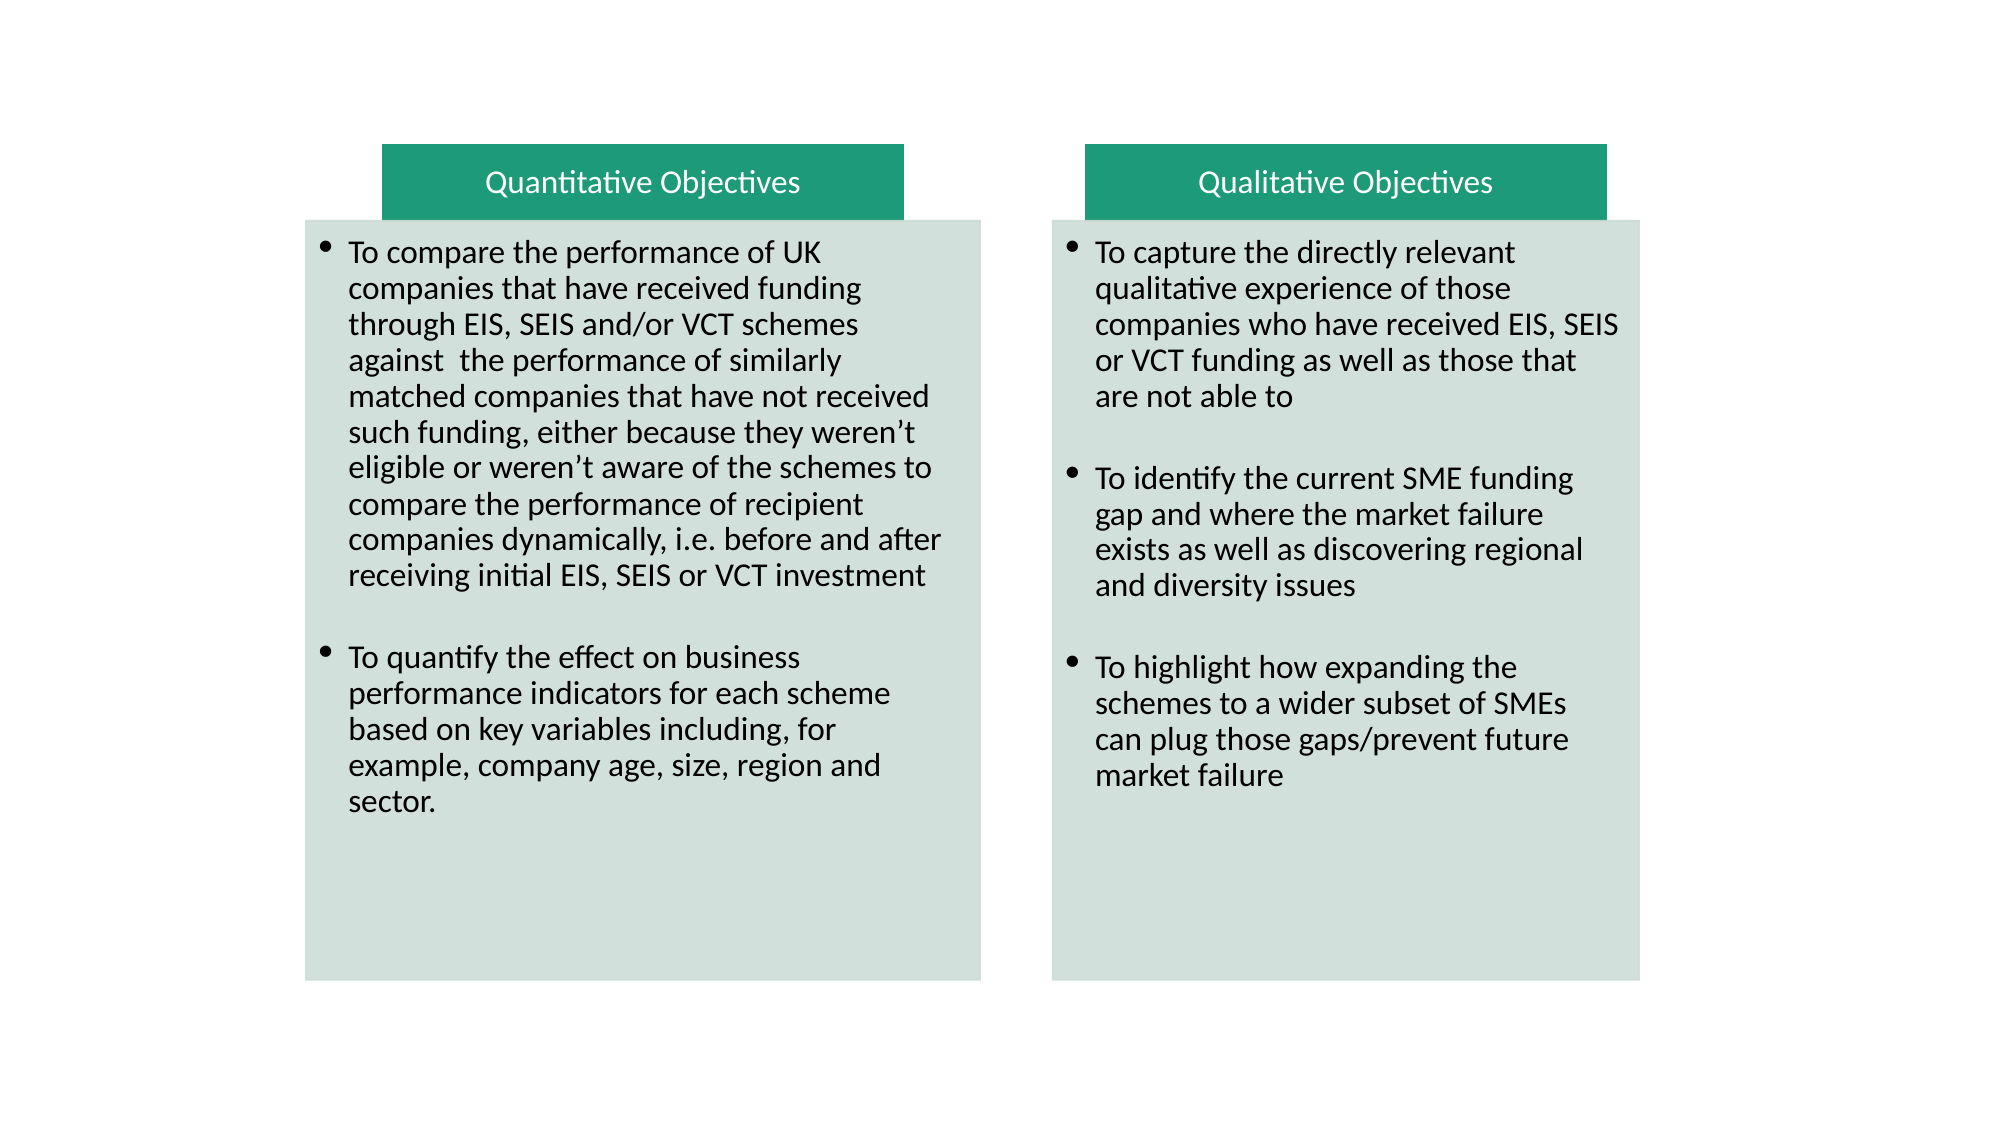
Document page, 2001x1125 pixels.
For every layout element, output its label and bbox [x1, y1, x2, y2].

text_box [305, 117, 1640, 1007]
